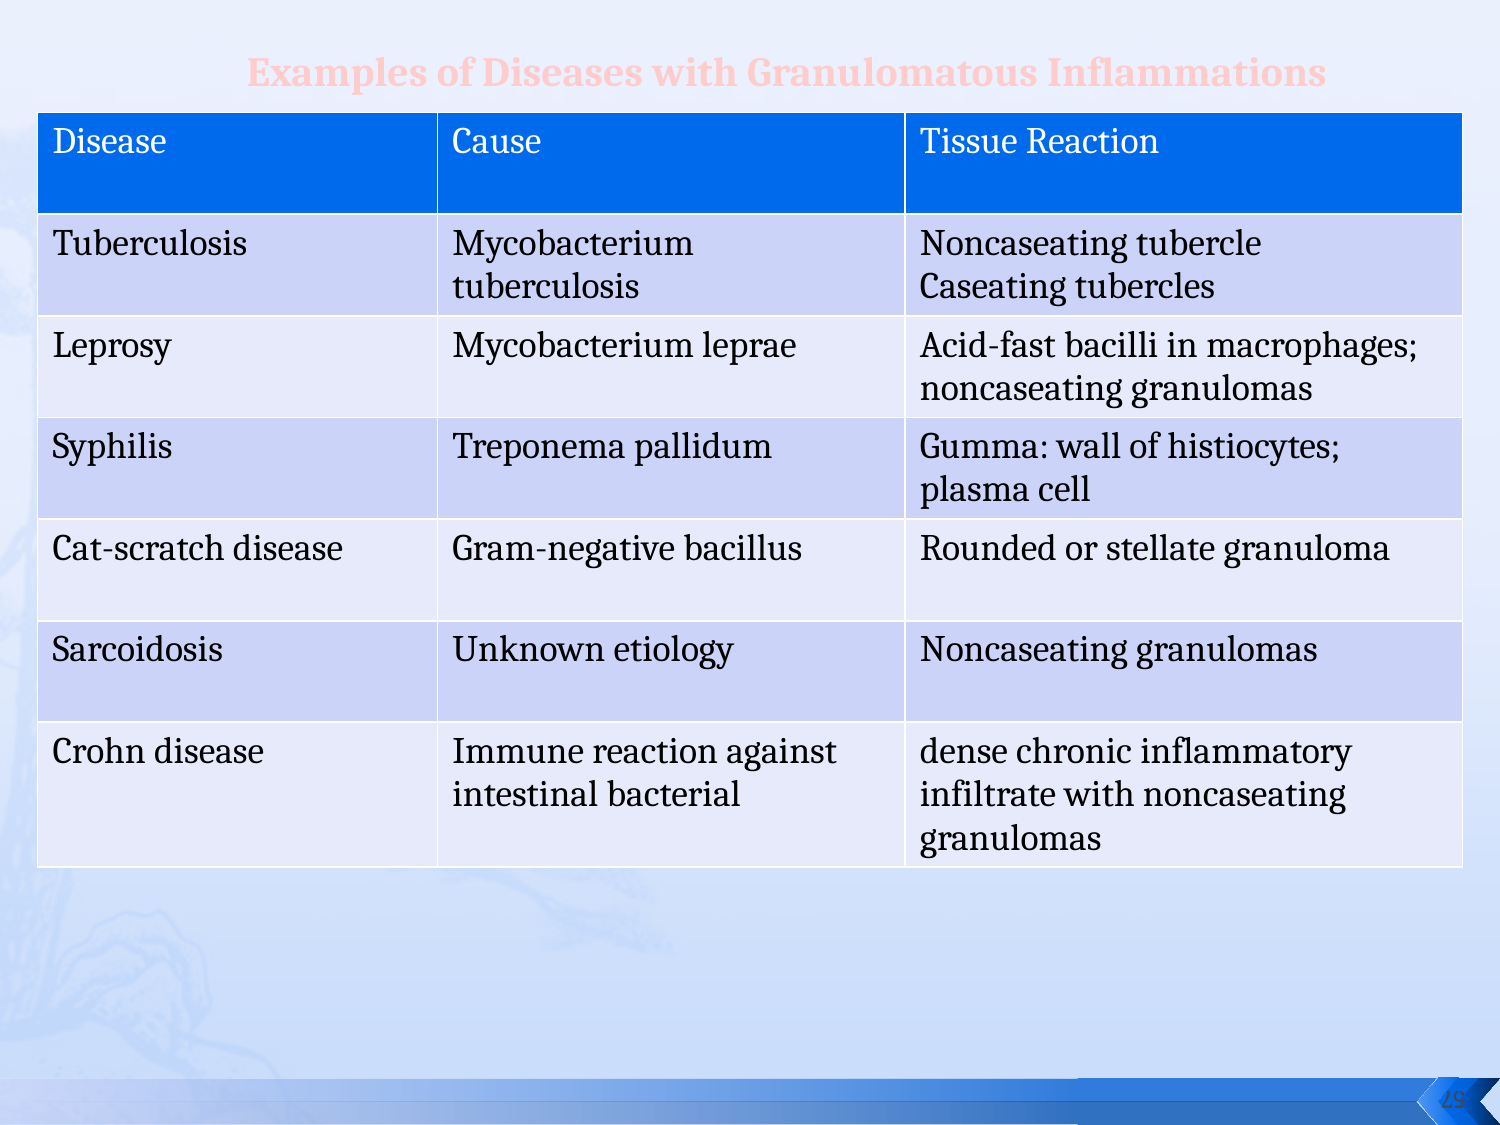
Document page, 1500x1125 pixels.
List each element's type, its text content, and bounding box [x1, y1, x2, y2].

table_header Disease [38, 113, 437, 213]
table_cell Crohn disease [38, 723, 437, 866]
table_cell Noncaseating granulomas [906, 622, 1462, 721]
table_cell Gumma: wall of histiocytes; plasma cell [906, 418, 1462, 518]
table_cell Tuberculosis [38, 215, 437, 315]
table_cell Noncaseating tubercle Caseating tubercles [906, 215, 1462, 315]
table_cell Sarcoidosis [38, 622, 437, 721]
table_cell Acid-fast bacilli in macrophages; noncaseating granulomas [906, 317, 1462, 417]
table_cell Unknown etiology [438, 622, 904, 721]
table_cell Gram-negative bacillus [438, 520, 904, 620]
table_cell Mycobacterium tuberculosis [438, 215, 904, 315]
slide_number 57 [1406, 1077, 1500, 1125]
table_header Tissue Reaction [906, 113, 1462, 213]
table_cell Mycobacterium leprae [438, 317, 904, 417]
text_box Examples of Diseases with Granulomatous Inflammations [232, 37, 1354, 103]
table_cell Syphilis [38, 418, 437, 518]
table_cell Immune reaction against intestinal bacterial [438, 723, 904, 866]
table_cell dense chronic inflammatory infiltrate with noncaseating granulomas [906, 723, 1462, 866]
table_cell Leprosy [38, 317, 437, 417]
table_cell Cat-scratch disease [38, 520, 437, 620]
table_cell Rounded or stellate granuloma [906, 520, 1462, 620]
table_header Cause [438, 113, 904, 213]
table_cell Treponema pallidum [438, 418, 904, 518]
